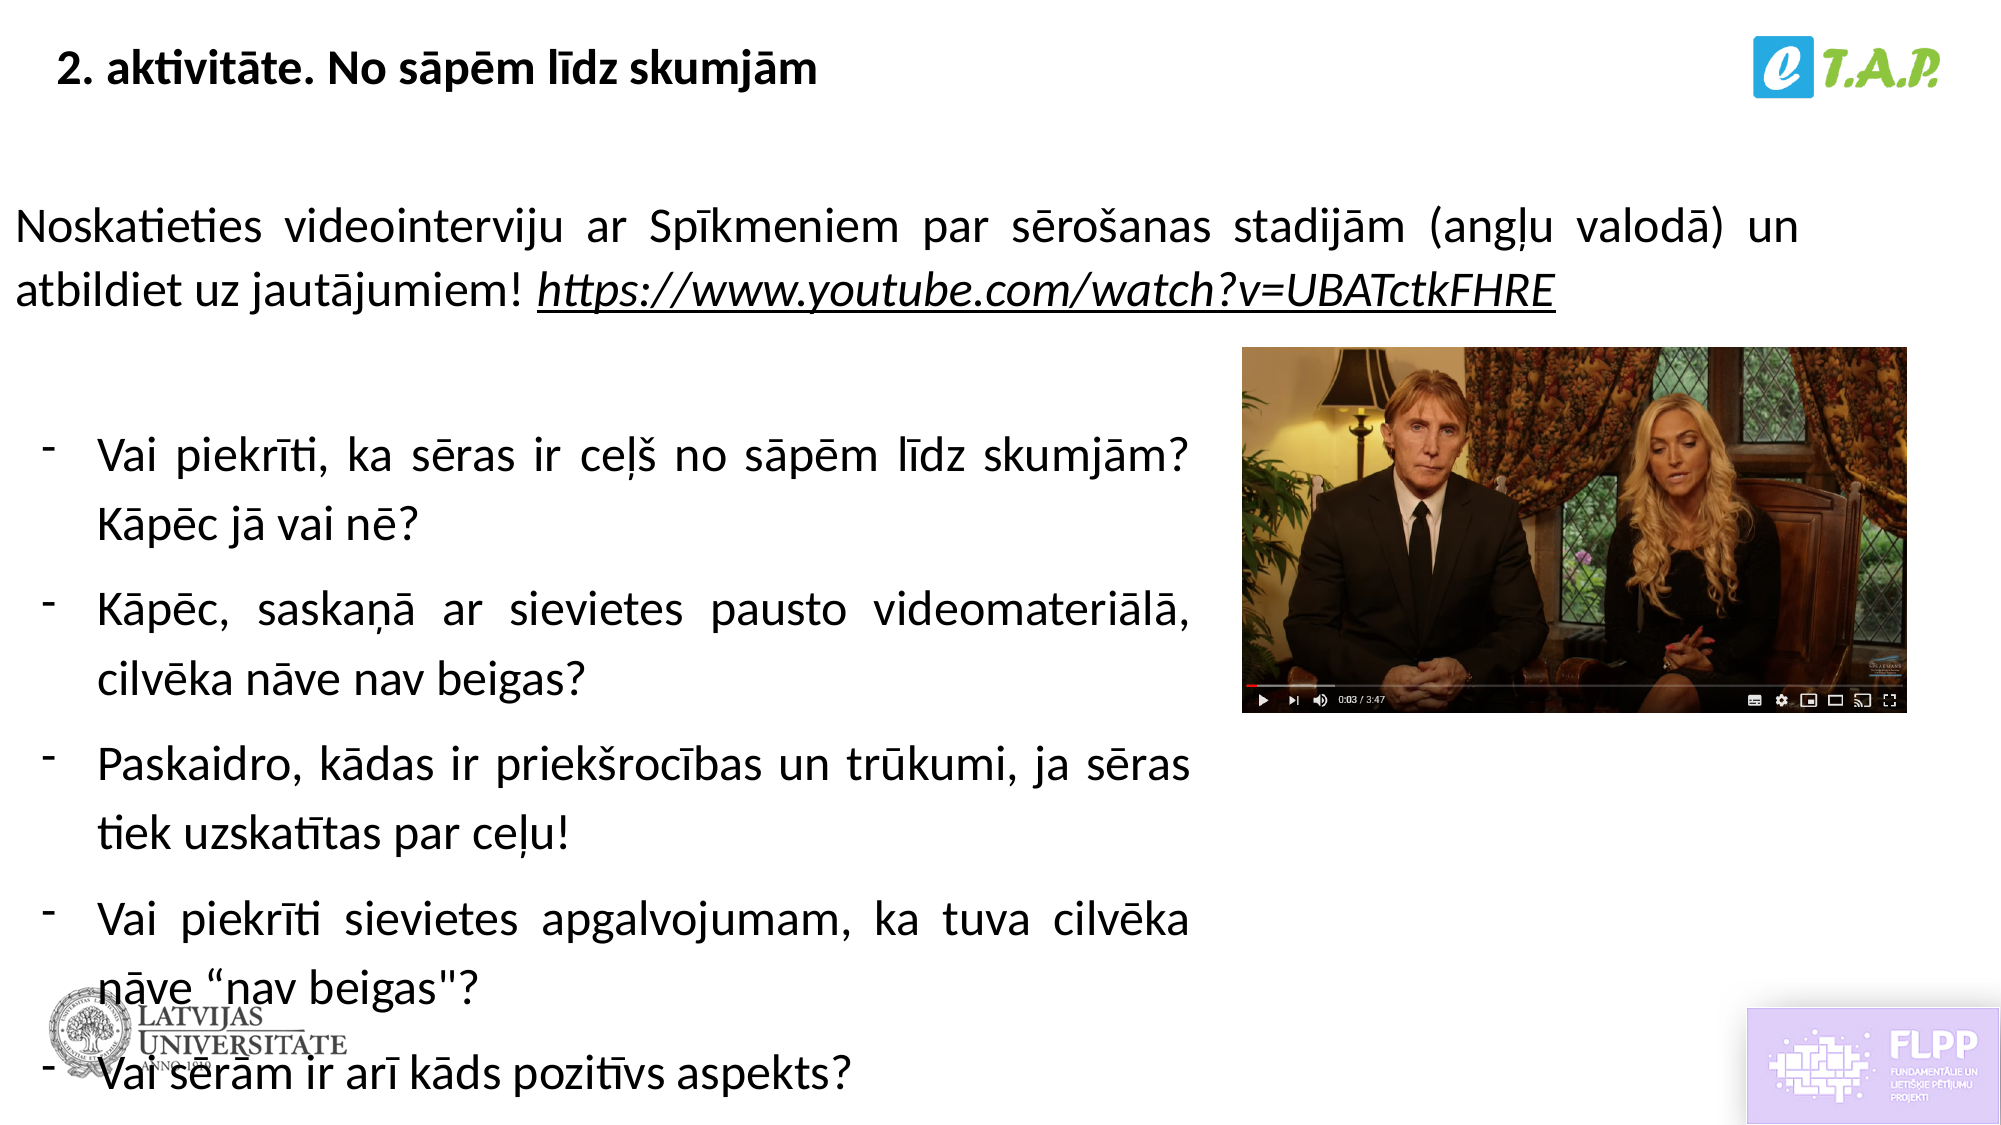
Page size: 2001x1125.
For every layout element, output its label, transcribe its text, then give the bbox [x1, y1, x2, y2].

picture [1693, 0, 2000, 130]
picture [1746, 1007, 2000, 1125]
text_box 2. aktivitāte. No sāpēm līdz skumjām [41, 17, 1042, 102]
picture [1242, 347, 1907, 713]
text_box Vai piekrīti, ka sēras ir ceļš no sāpēm līdz skumjām? Kāpēc jā vai nē? Kāpēc, saskaņā ar sievietes pausto videomateriālā, cilvēka nāve nav beigas? Paskaidro, kādas ir priekšrocības un trūkumi, ja sēras tiek uzskatītas par ceļu! Vai piekrīti sievietes apgalvojumam, ka tuva cilvēka nāve “nav beigas"? Vai sērām ir arī kāds pozitīvs aspekts? [26, 404, 1207, 1108]
text_box Noskatieties videointerviju ar Spīkmeniem par sērošanas stadijām (angļu valodā) un atbildiet uz jautājumiem! https://www.youtube.com/watch?v=UBATctkFHRE [0, 180, 1816, 325]
